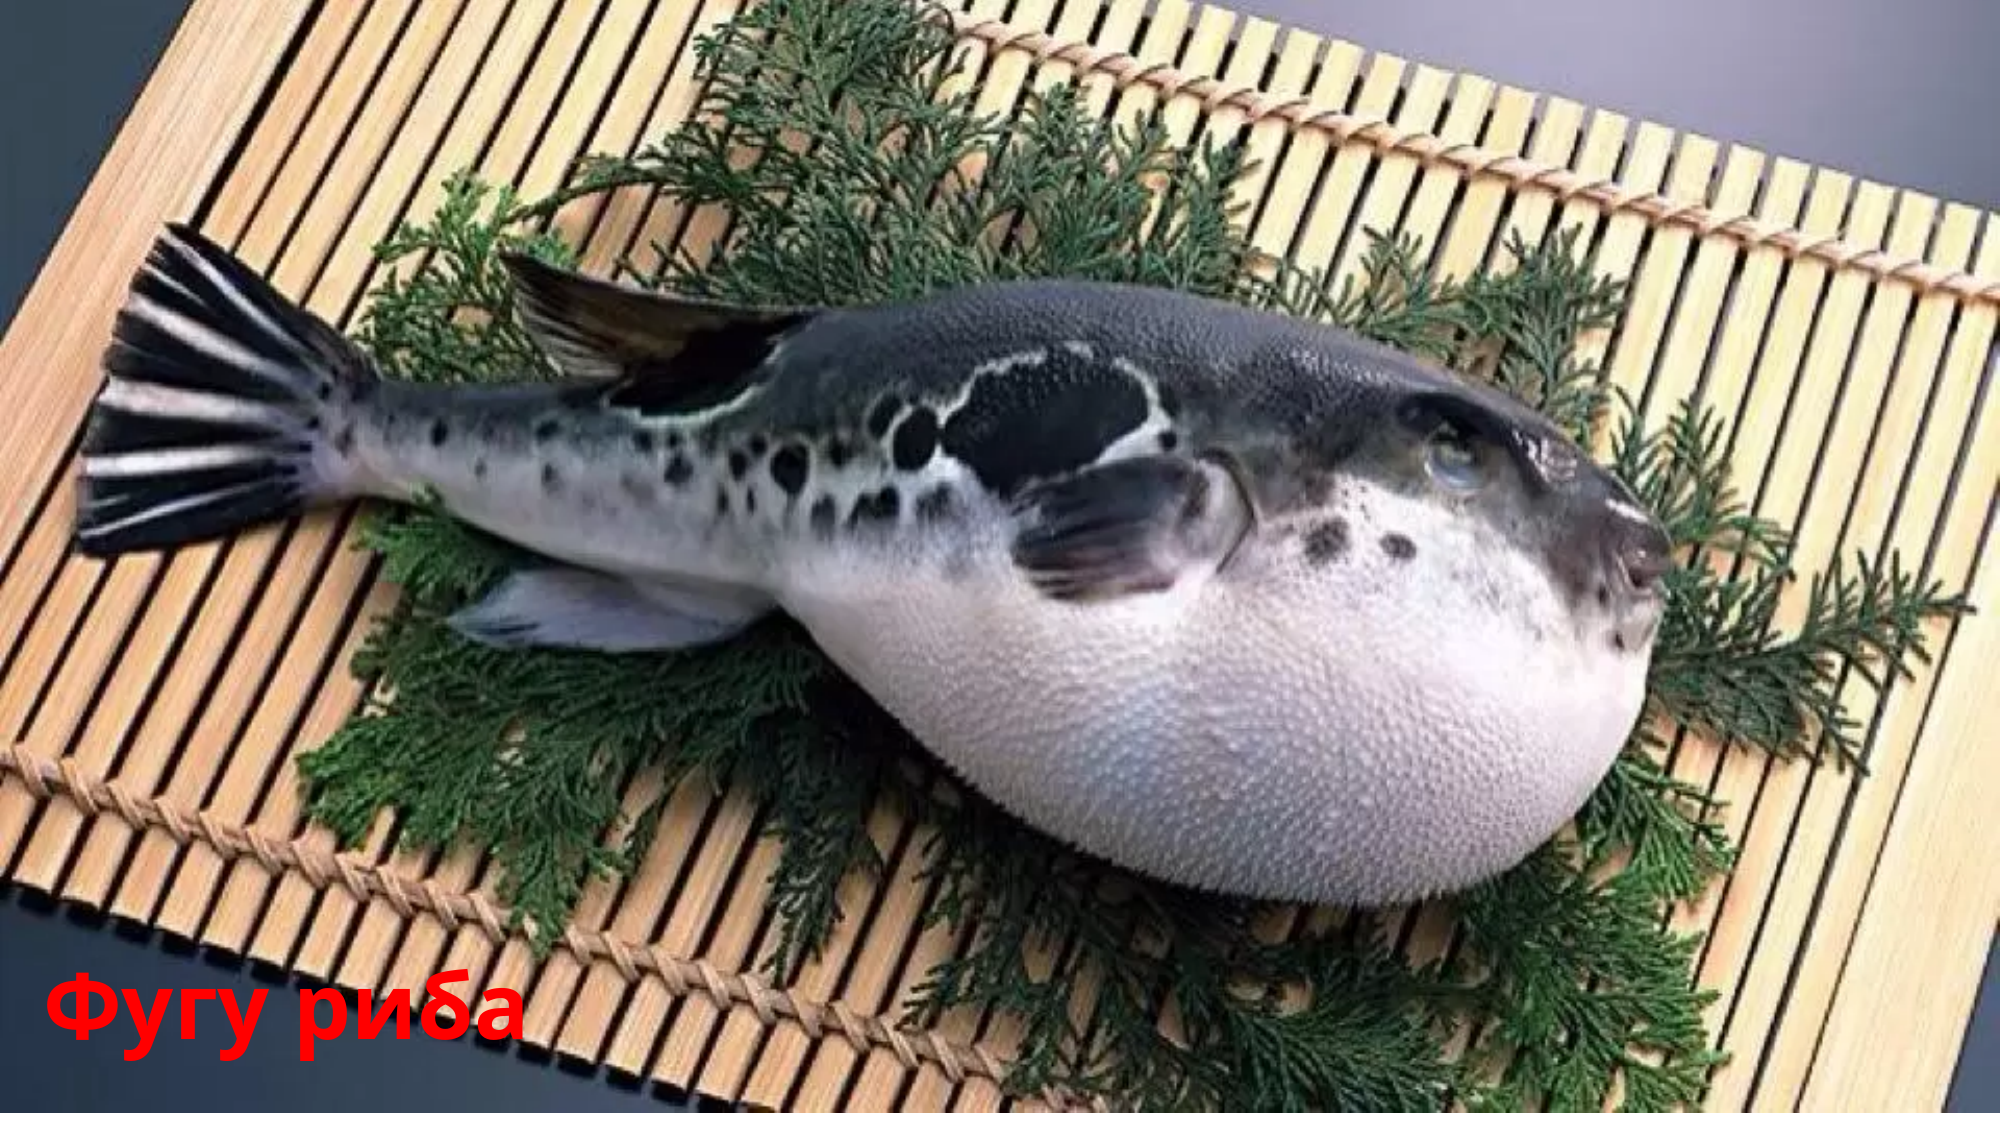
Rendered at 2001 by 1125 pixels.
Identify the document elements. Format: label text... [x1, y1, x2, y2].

picture [0, 0, 2000, 1113]
title Фугу риба [28, 1113, 1753, 1119]
